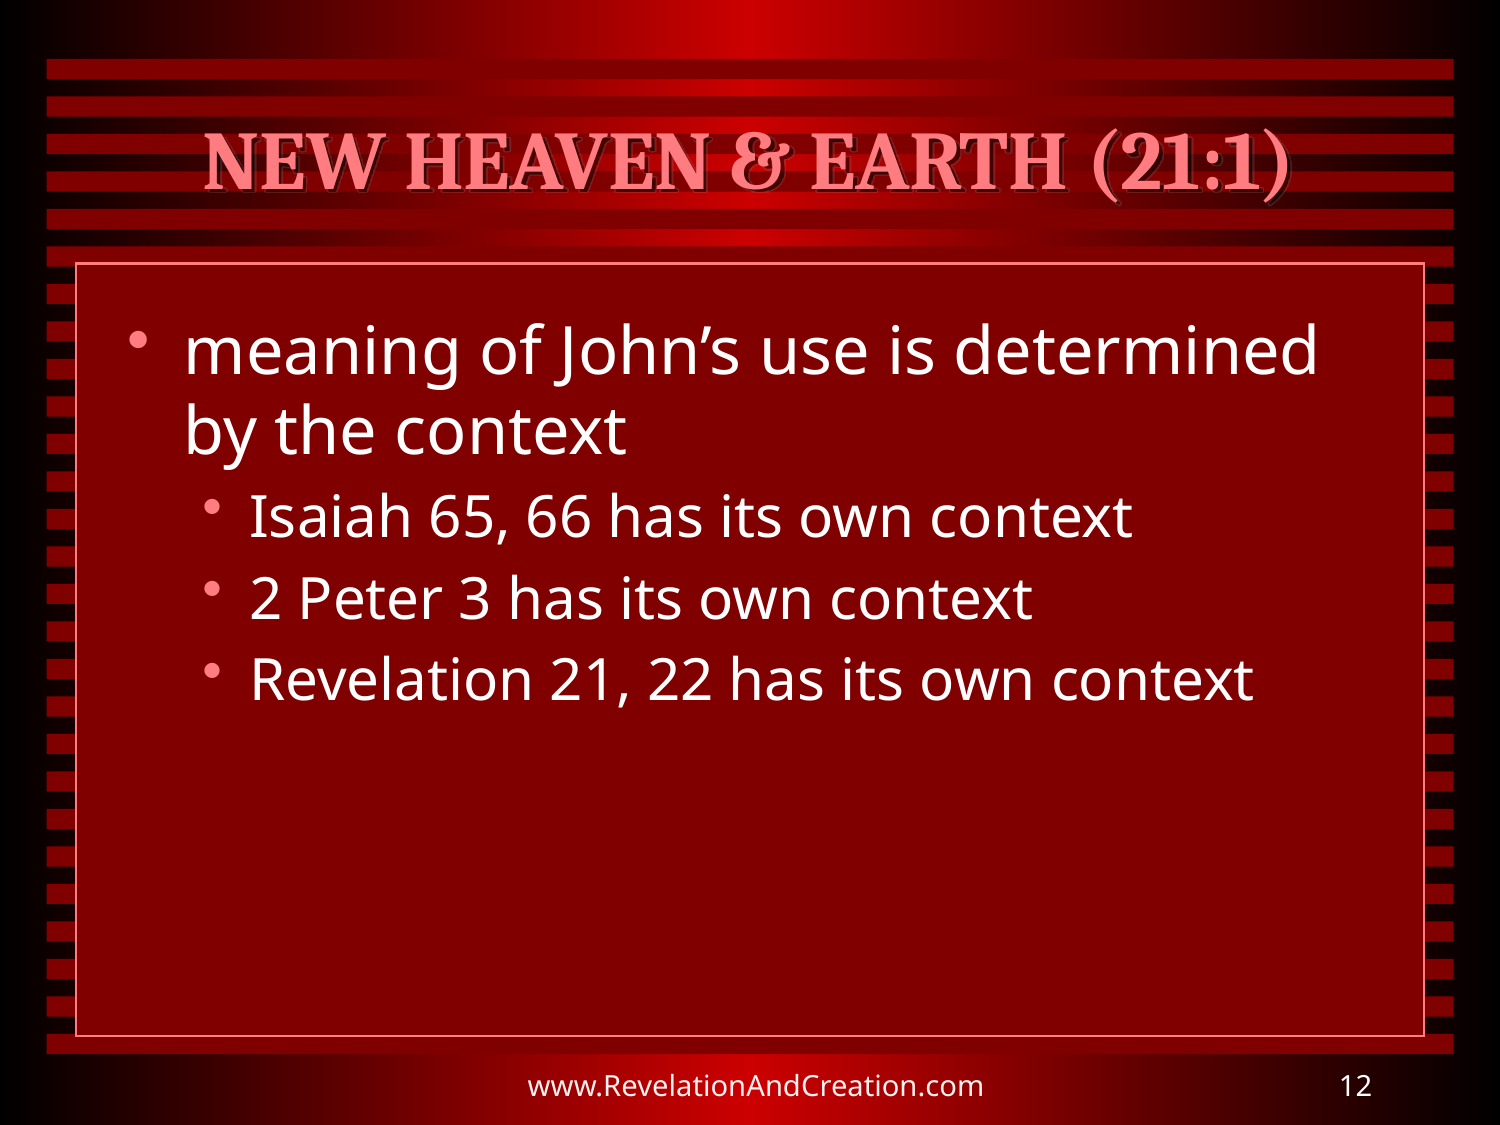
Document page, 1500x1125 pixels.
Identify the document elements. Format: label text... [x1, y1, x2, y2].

list meaning of John’s use is determined by the context Isaiah 65, 66 has its own context 2 Peter 3 has its own context Revelation 21, 22 has its own context [111, 299, 1388, 976]
footer www.RevelationAndCreation.com [474, 1049, 1038, 1125]
title NEW HEAVEN & EARTH (21:1) [112, 62, 1388, 251]
slide_number 12 [1074, 1049, 1388, 1125]
